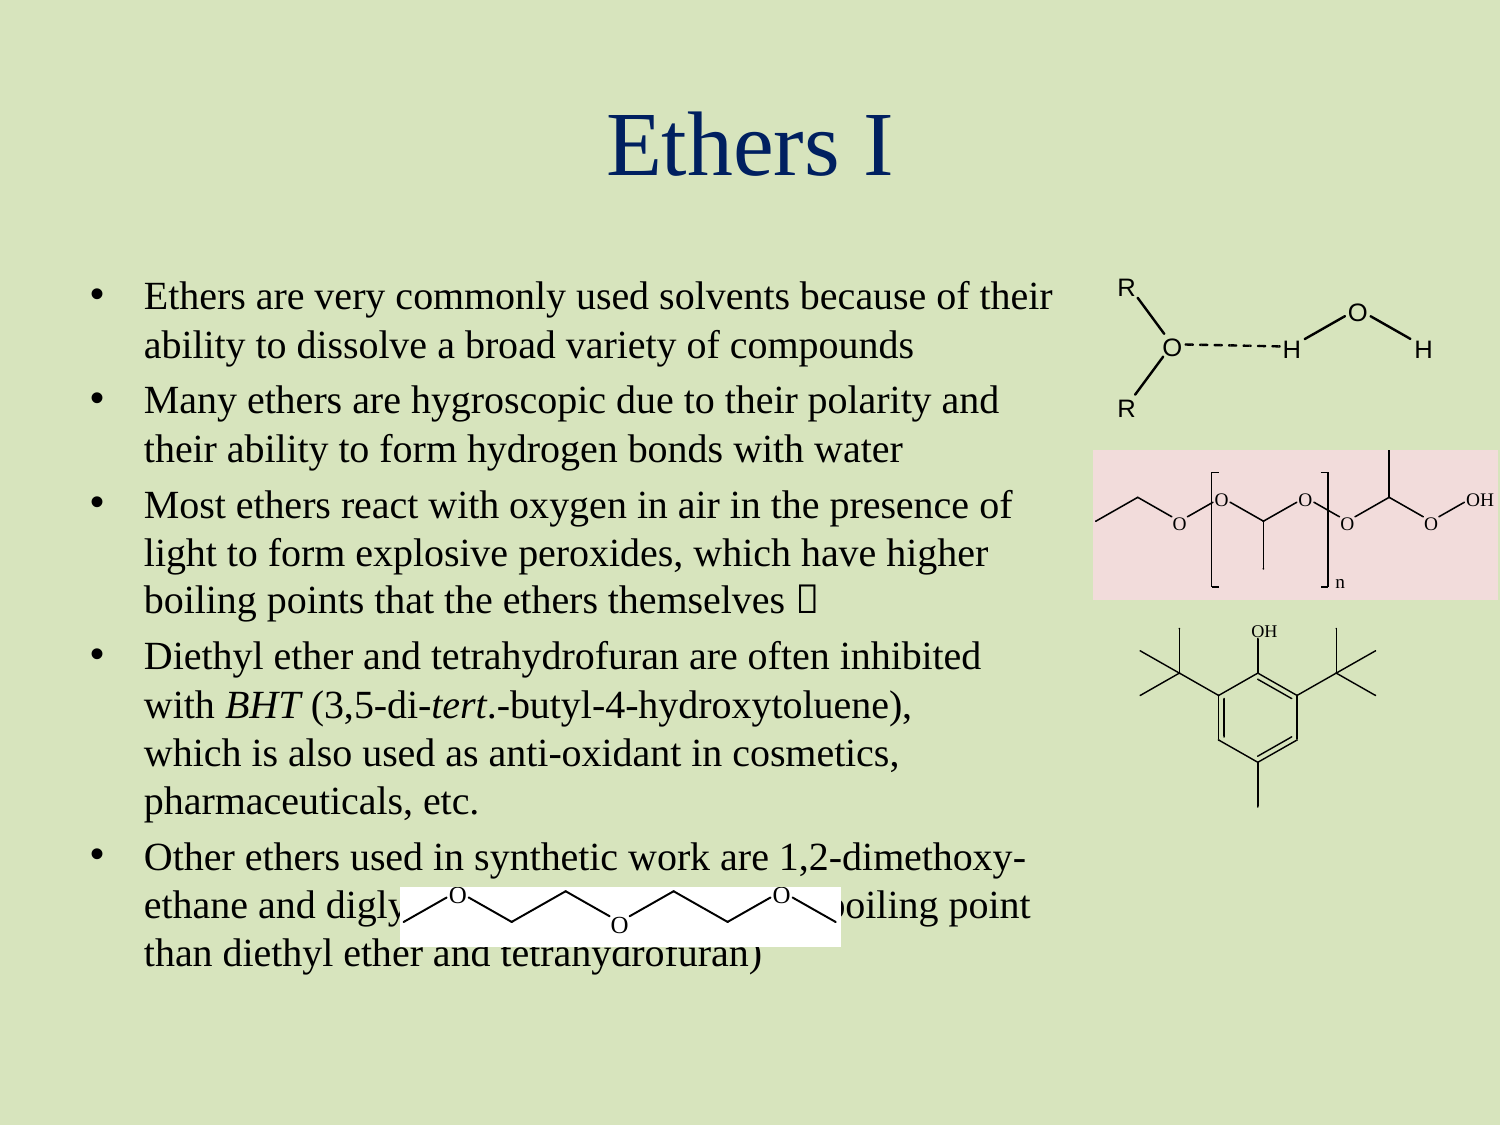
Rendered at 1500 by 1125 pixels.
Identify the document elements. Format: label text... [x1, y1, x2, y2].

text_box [399, 887, 842, 948]
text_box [1137, 624, 1380, 821]
title Ethers I [75, 45, 1425, 233]
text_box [1092, 449, 1498, 601]
picture [1112, 274, 1438, 426]
list Ethers are very commonly used solvents because of their ability to dissolve a broad variety of compounds Many ethers are hygroscopic due to their polarity and their ability to form hydrogen bonds with water Most ethers react with oxygen in air in the presence of light to form explosive peroxides, which have higher boiling points that the ethers themselves  Diethyl ether and tetrahydrofuran are often inhibited with BHT (3,5-di-tert.-butyl-4-hydroxytoluene), which is also used as anti-oxidant in cosmetics, pharmaceuticals, etc. Other ethers used in synthetic work are 1,2-dimethoxy-ethane and diglyme (both display a higher boiling point than diethyl ether and tetrahydrofuran) [75, 262, 1088, 1005]
